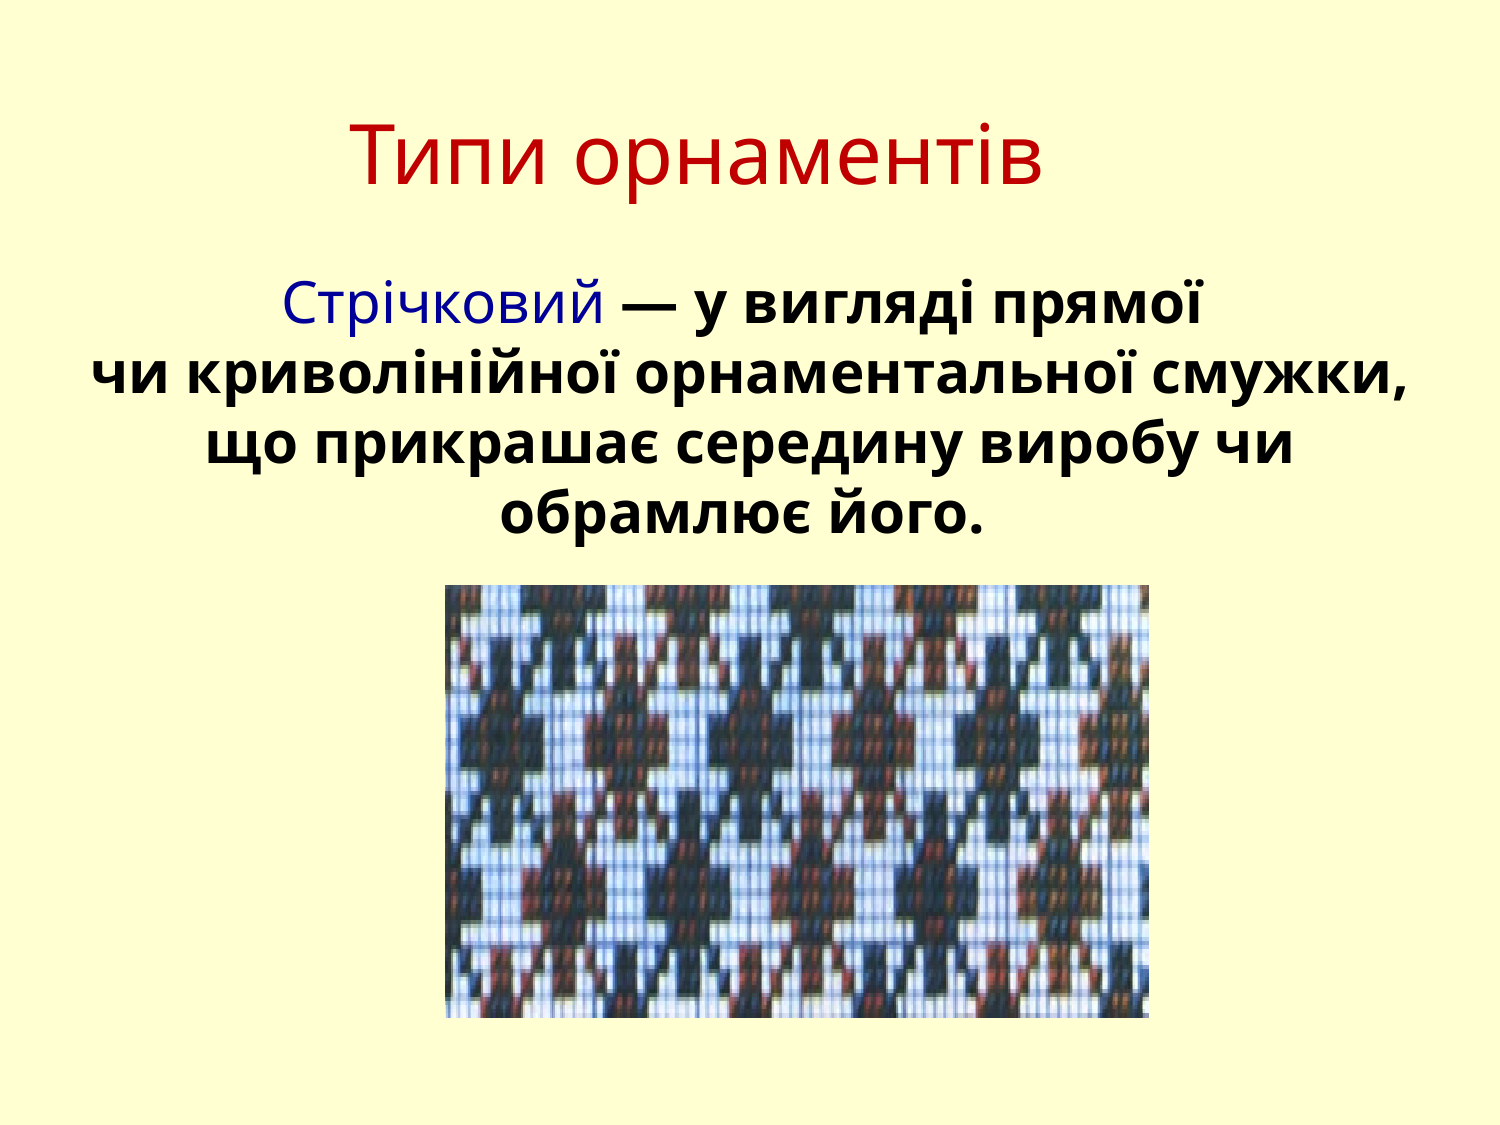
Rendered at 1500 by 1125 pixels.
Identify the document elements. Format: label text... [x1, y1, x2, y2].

text_box Типи орнаментів [234, 93, 1161, 209]
picture [445, 585, 1149, 1018]
text_box Стрічковий — у вигляді прямої чи криволінійної орнаментальної смужки, що прикрашає середину виробу чи обрамлює його. [35, 210, 1465, 750]
